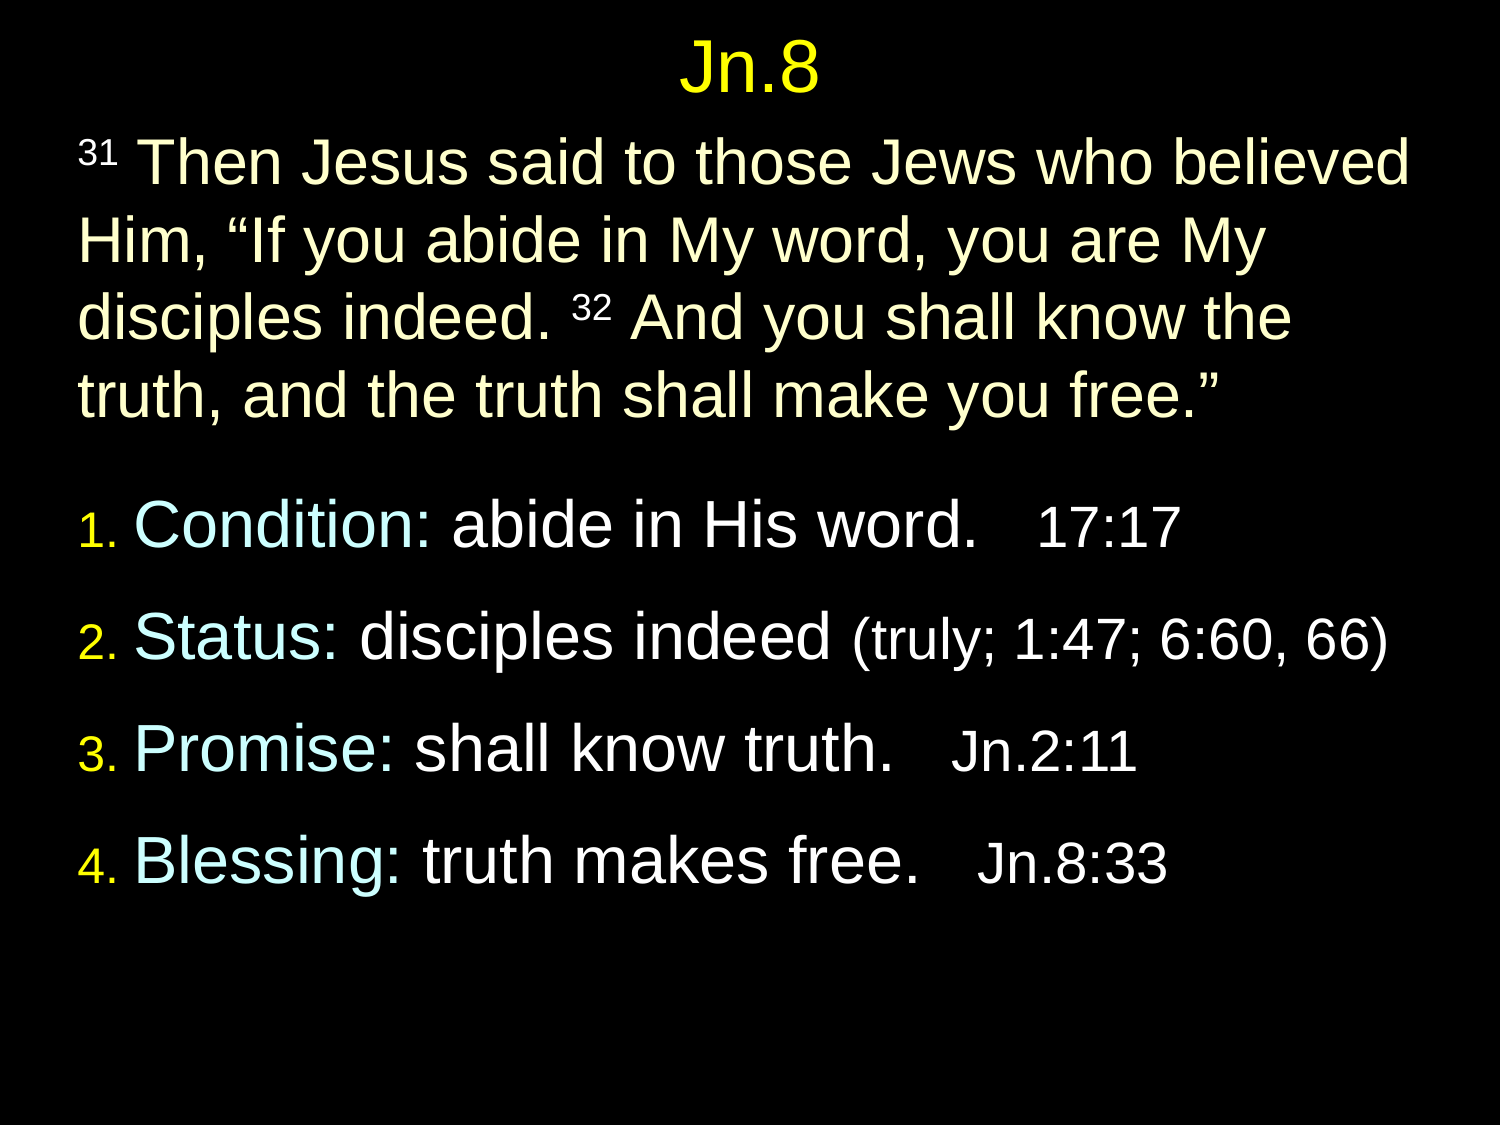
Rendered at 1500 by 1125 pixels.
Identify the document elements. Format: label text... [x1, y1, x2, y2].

title Jn.8 [50, 12, 1450, 113]
list 31 Then Jesus said to those Jews who believed Him, “If you abide in My word, you are My disciples indeed. 32 And you shall know the truth, and the truth shall make you free.” 1. Condition: abide in His word. 17:17 2. Status: disciples indeed (truly; 1:47; 6:60, 66) 3. Promise: shall know truth. Jn.2:11 4. Blessing: truth makes free. Jn.8:33 [62, 112, 1438, 1075]
